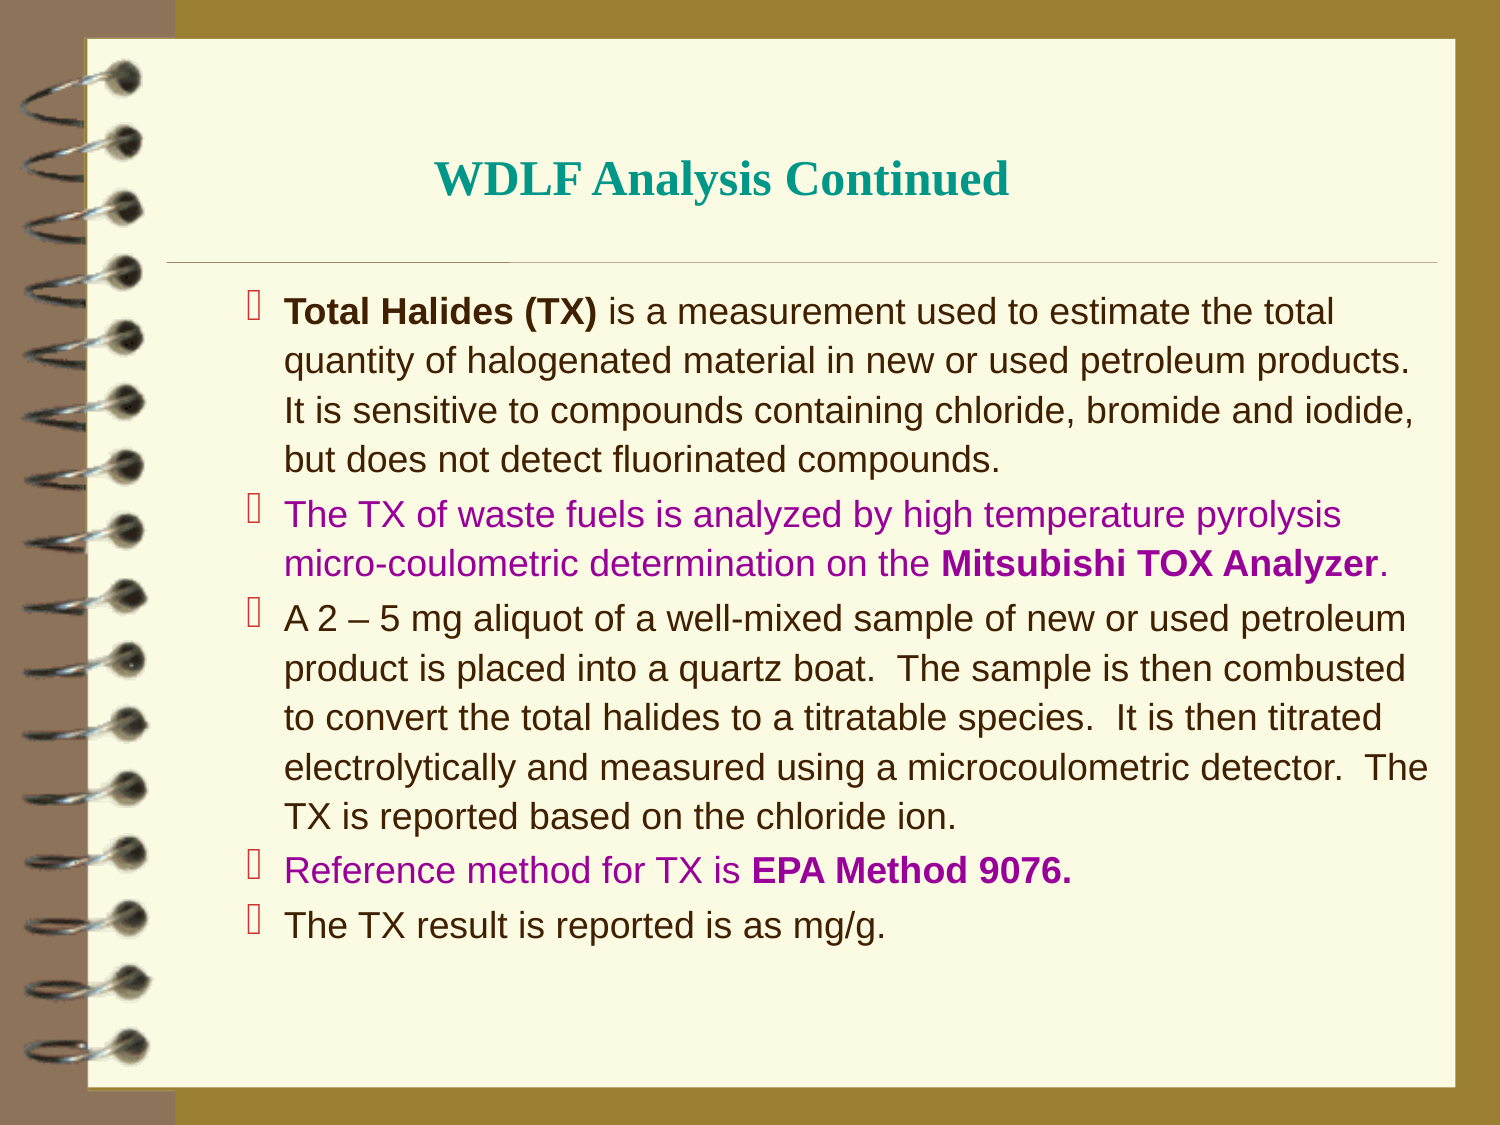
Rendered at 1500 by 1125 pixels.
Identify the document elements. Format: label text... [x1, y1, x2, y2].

picture [0, 0, 175, 1125]
text_box Total Halides (TX) is a measurement used to estimate the total quantity of halogenated material in new or used petroleum products. It is sensitive to compounds containing chloride, bromide and iodide, but does not detect fluorinated compounds. The TX of waste fuels is analyzed by high temperature pyrolysis micro-coulometric determination on the Mitsubishi TOX Analyzer. A 2 – 5 mg aliquot of a well-mixed sample of new or used petroleum product is placed into a quartz boat. The sample is then combusted to convert the total halides to a titratable species. It is then titrated electrolytically and measured using a microcoulometric detector. The TX is reported based on the chloride ion. Reference method for TX is EPA Method 9076. The TX result is reported is as mg/g. [174, 274, 1450, 1010]
text_box WDLF Analysis Continued [418, 137, 1025, 214]
